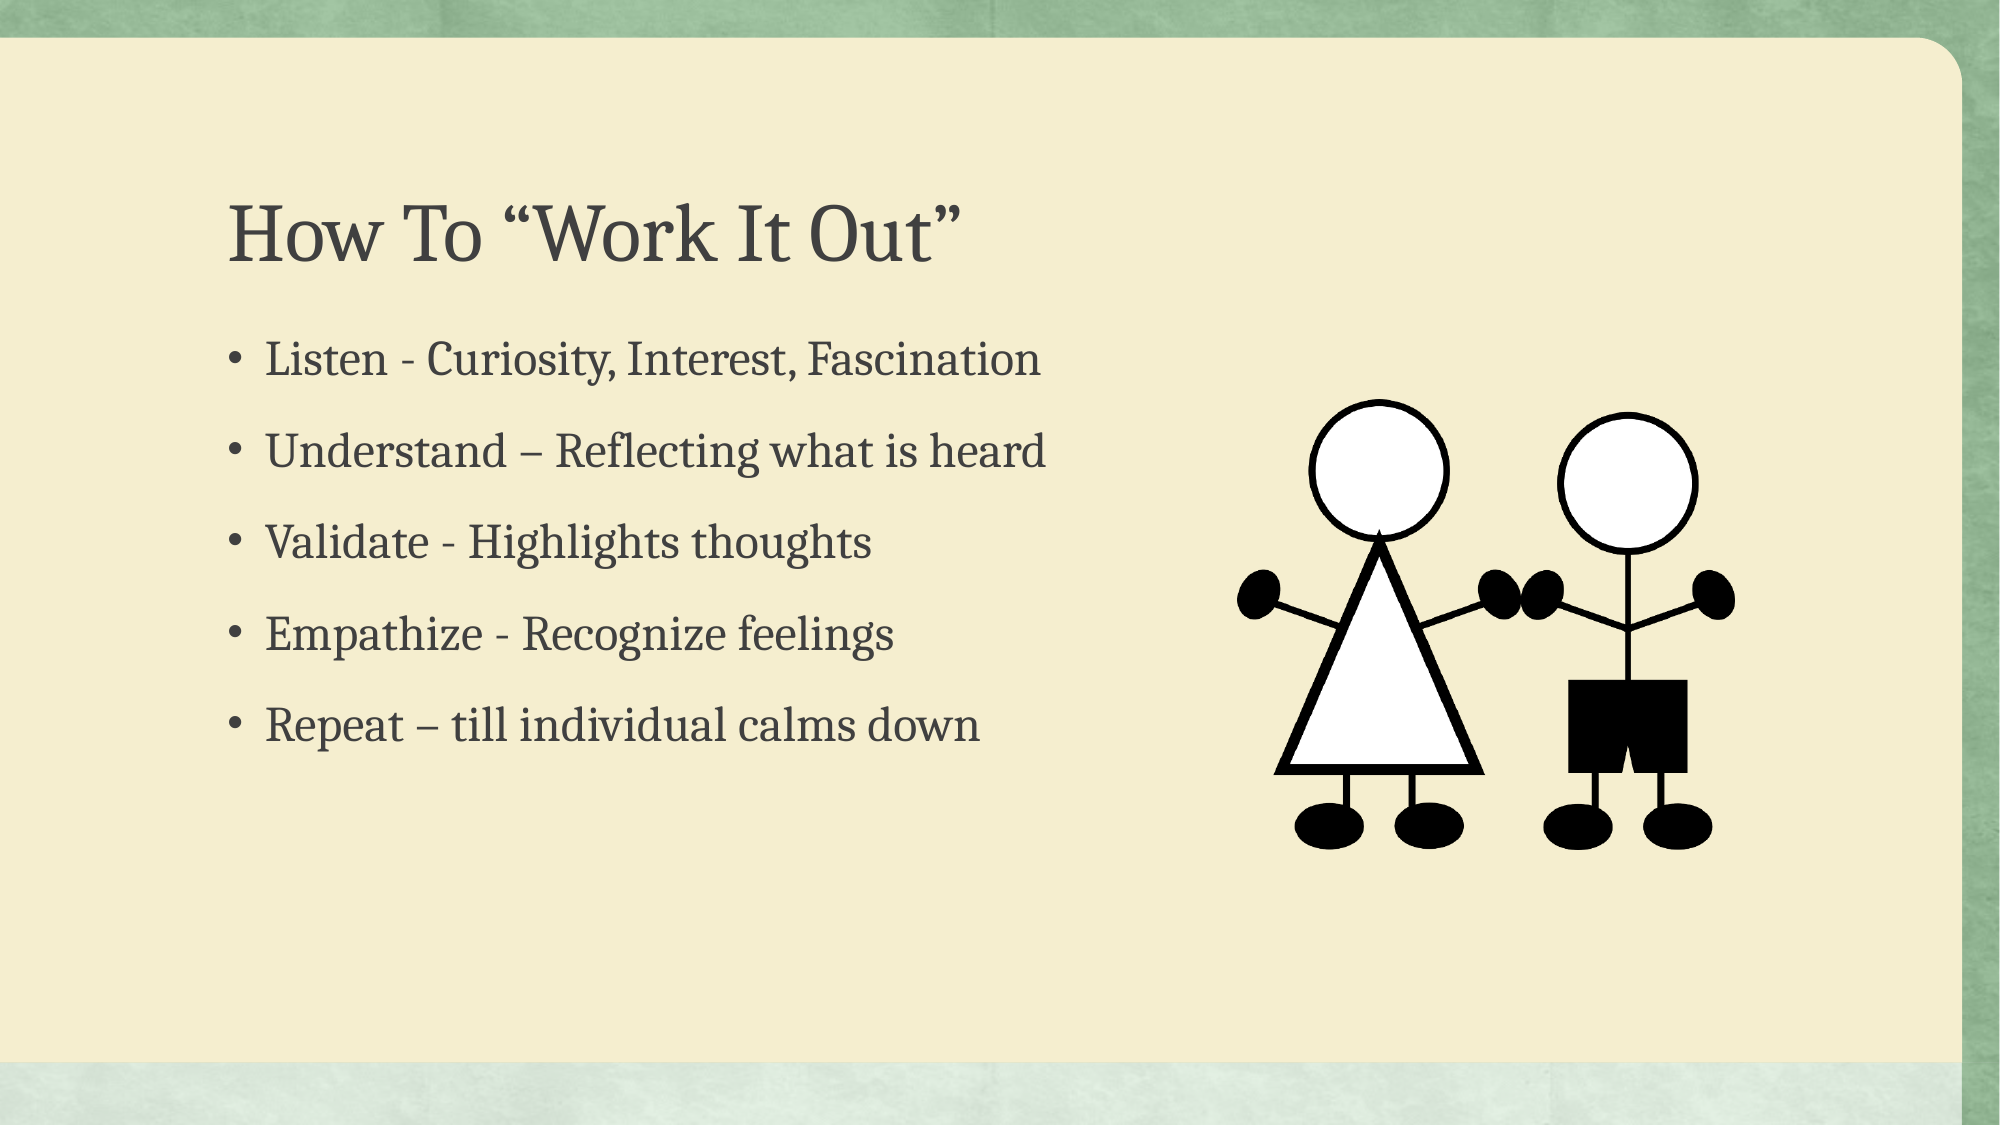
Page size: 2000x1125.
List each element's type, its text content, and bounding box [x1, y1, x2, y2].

title How To “Work It Out” [212, 92, 1788, 288]
picture [1236, 399, 1736, 851]
list Listen - Curiosity, Interest, Fascination Understand – Reflecting what is heard Validate - Highlights thoughts Empathize - Recognize feelings Repeat – till individual calms down [212, 324, 1788, 1013]
